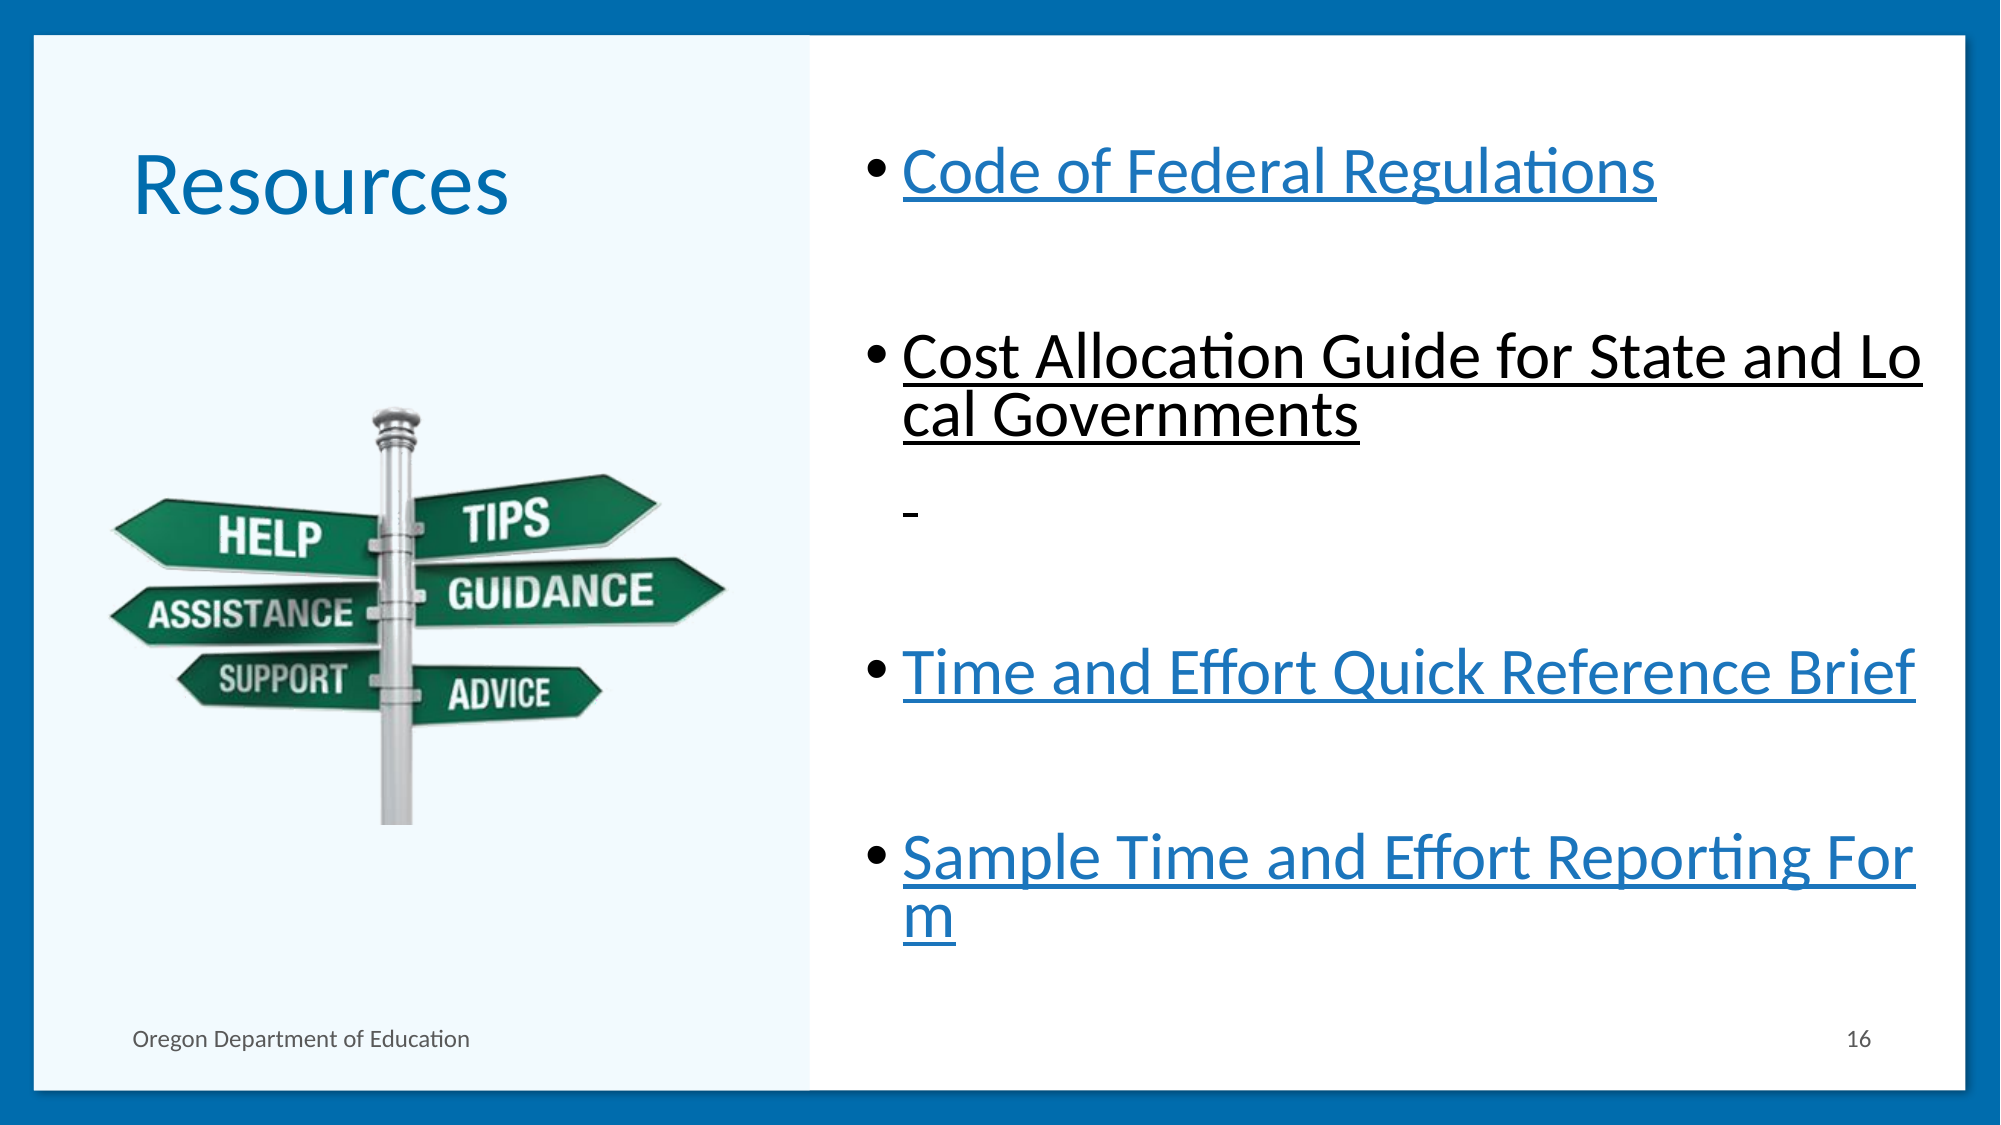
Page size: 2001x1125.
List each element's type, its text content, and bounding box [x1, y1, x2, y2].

list Code of Federal Regulations Cost Allocation Guide for State and Local Governments Time and Effort Quick Reference Brief Sample Time and Effort Reporting Form [850, 127, 1964, 1052]
footer Oregon Department of Education [117, 1007, 588, 1068]
slide_number 16 [1412, 1007, 1887, 1068]
title Resources [117, 127, 763, 404]
picture [36, 404, 777, 825]
